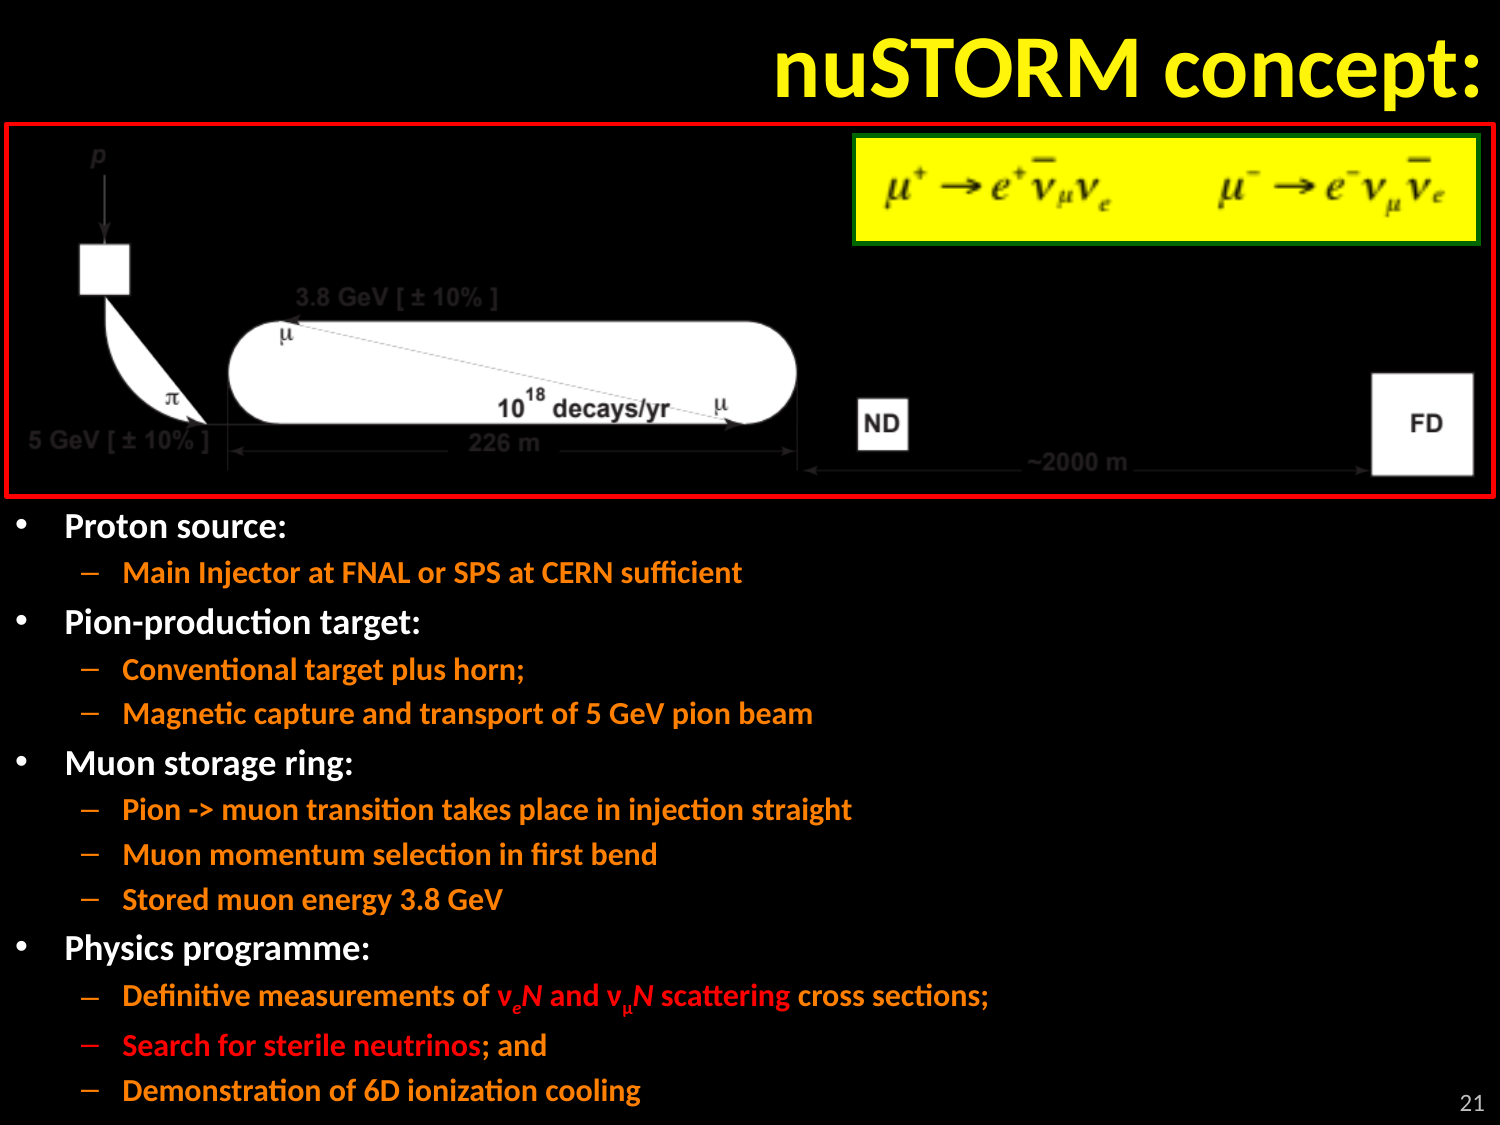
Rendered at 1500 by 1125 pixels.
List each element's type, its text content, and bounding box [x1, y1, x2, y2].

list Proton source: Main Injector at FNAL or SPS at CERN sufficient Pion-production target: Conventional target plus horn; Magnetic capture and transport of 5 GeV pion beam Muon storage ring: Pion -> muon transition takes place in injection straight Muon momentum selection in first bend Stored muon energy 3.8 GeV Physics programme: Definitive measurements of νeN and νμN scattering cross sections; Search for sterile neutrinos; and Demonstration of 6D ionization cooling [0, 494, 1500, 1125]
picture [8, 125, 1492, 495]
title nuSTORM concept: [0, 0, 1500, 124]
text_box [856, 137, 1477, 242]
slide_number 21 [1149, 1078, 1500, 1125]
